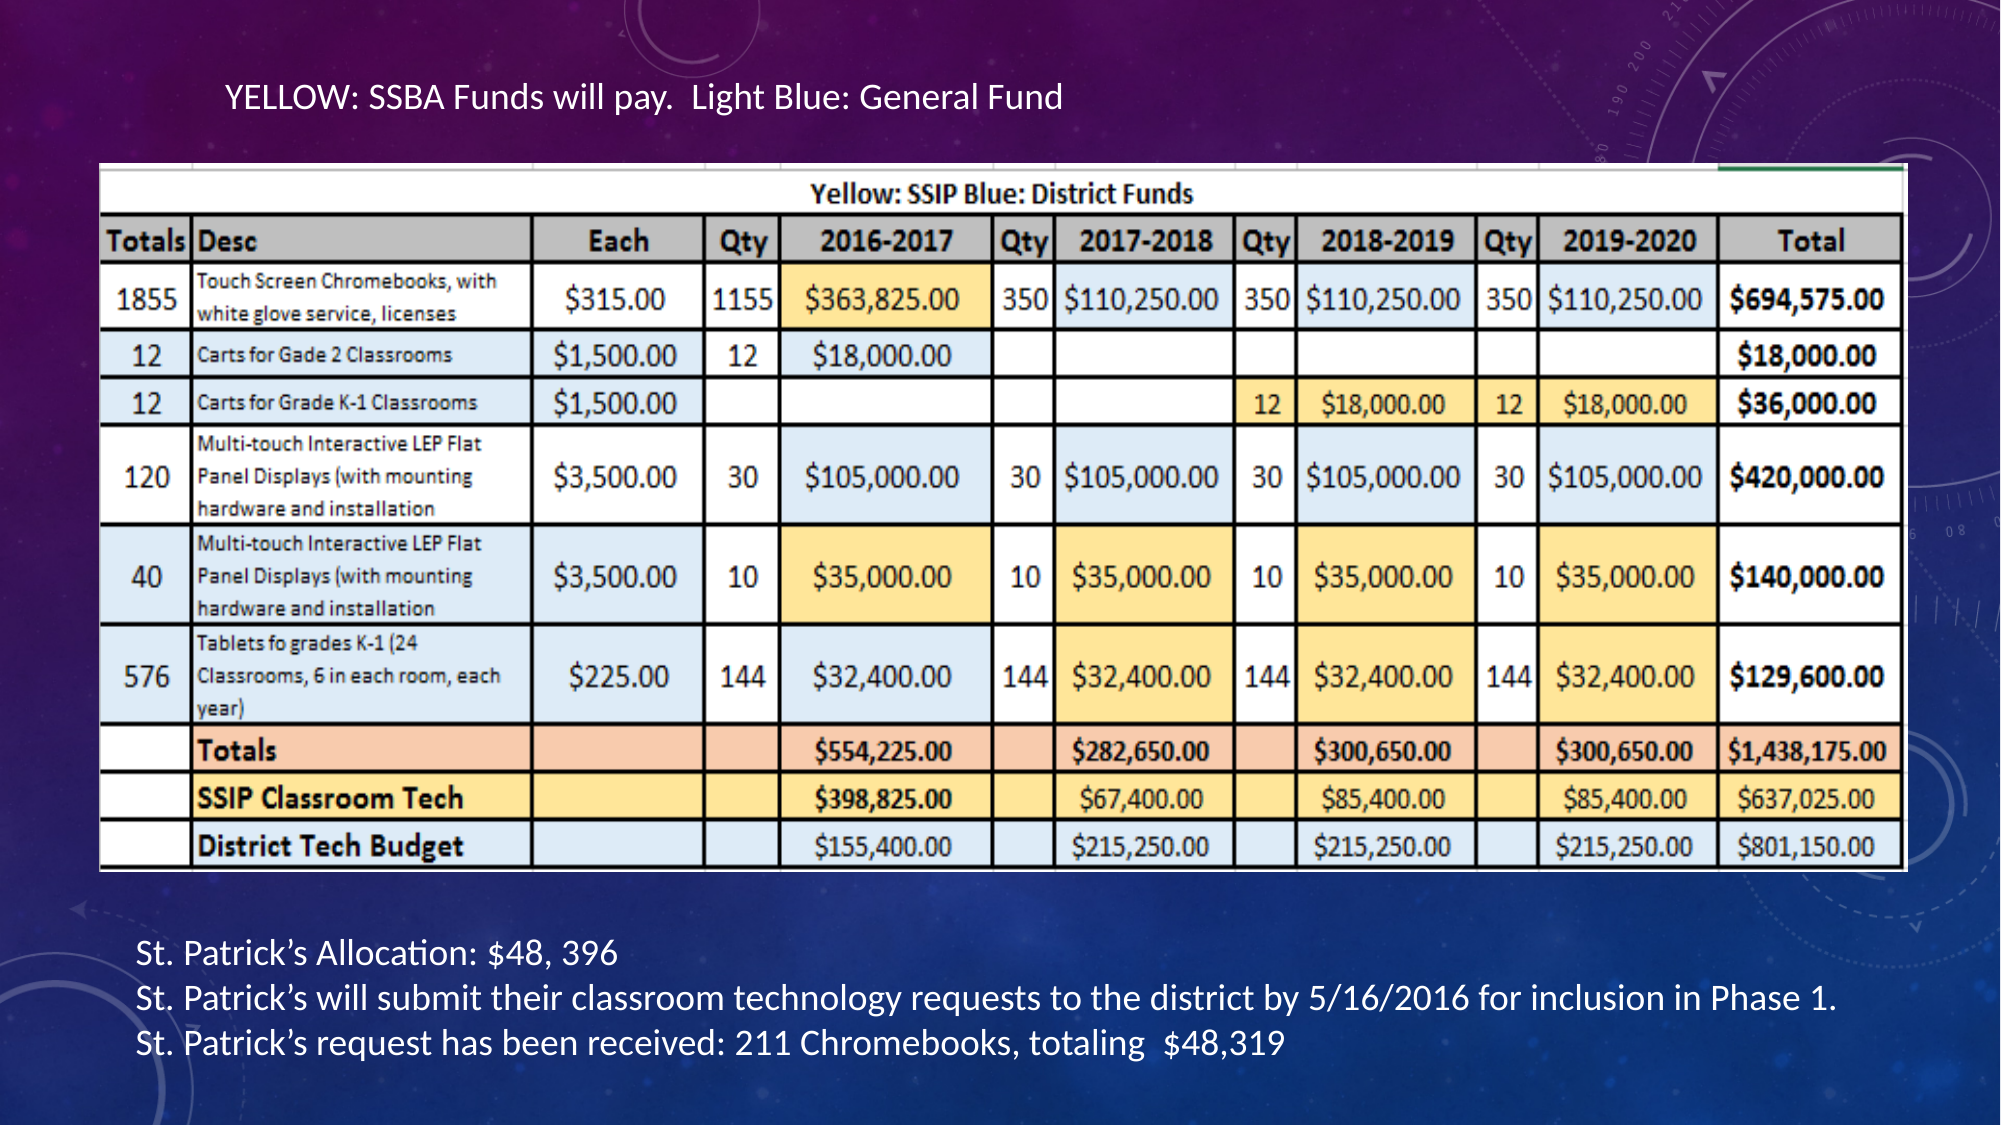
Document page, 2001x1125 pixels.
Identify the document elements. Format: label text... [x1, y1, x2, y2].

text_box YELLOW: SSBA Funds will pay. Light Blue: General Fund [210, 64, 1613, 125]
text_box St. Patrick’s Allocation: $48, 396 St. Patrick’s will submit their classroom technology requests to the district by 5/16/2016 for inclusion in Phase 1. St. Patrick’s request has been received: 211 Chromebooks, totaling $48,319 [120, 920, 1908, 1071]
picture [0, 0, 2001, 1125]
